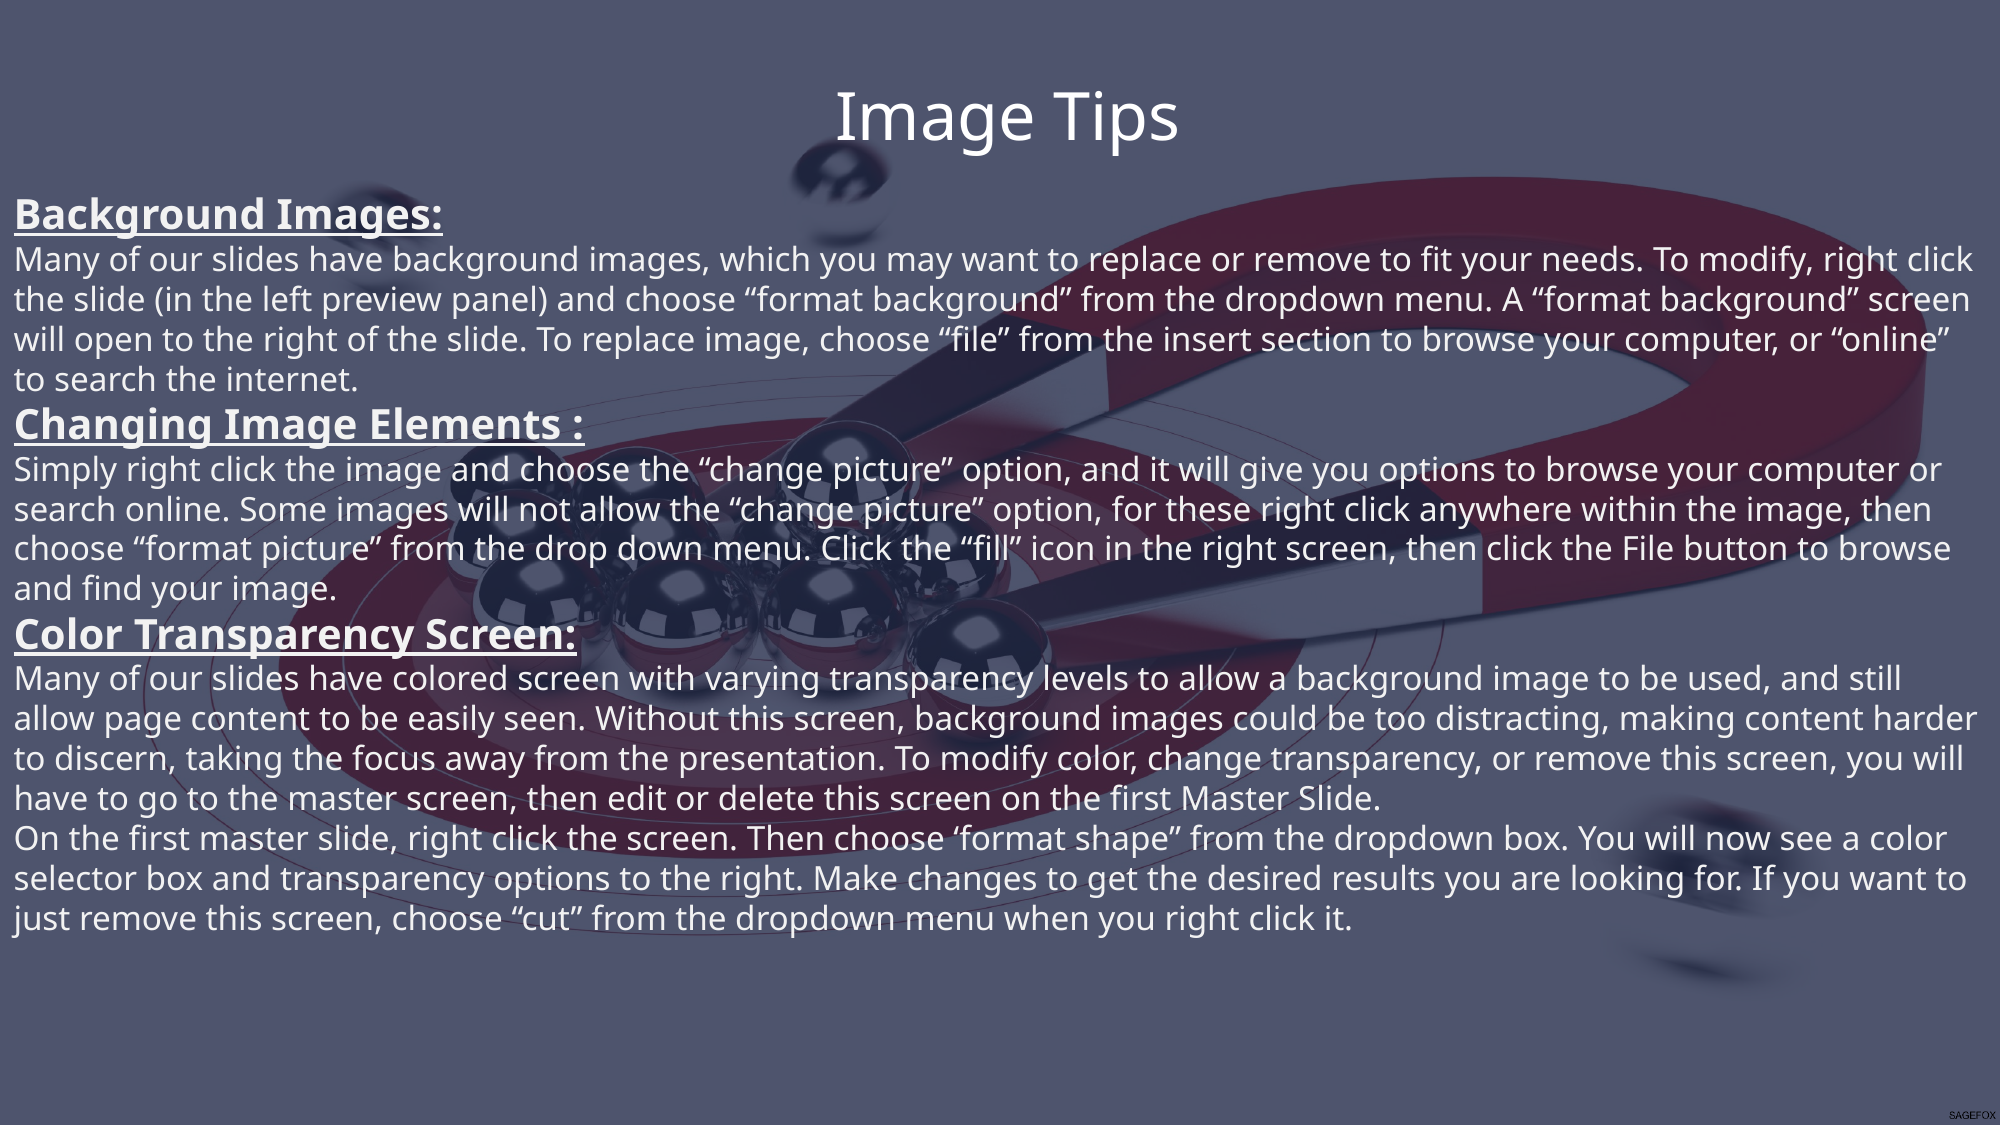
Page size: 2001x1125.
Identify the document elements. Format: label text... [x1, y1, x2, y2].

title Image Tips [597, 59, 1420, 177]
text_box Background Images: Many of our slides have background images, which you may want to replace or remove to fit your needs. To modify, right click the slide (in the left preview panel) and choose “format background” from the dropdown menu. A “format background” screen will open to the right of the slide. To replace image, choose “file” from the insert section to browse your computer, or “online” to search the internet. Changing Image Elements : Simply right click the image and choose the “change picture” option, and it will give you options to browse your computer or search online. Some images will not allow the “change picture” option, for these right click anywhere within the image, then choose “format picture” from the drop down menu. Click the “fill” icon in the right screen, then click the File button to browse and find your image. Color Transparency Screen: Many of our slides have colored screen with varying transparency levels to allow a background image to be used, and still allow page content to be easily seen. Without this screen, background images could be too distracting, making content harder to discern, taking the focus away from the presentation. To modify color, change transparency, or remove this screen, you will have to go to the master screen, then edit or delete this screen on the first Master Slide. On the first master slide, right click the screen. Then choose ‘format shape” from the dropdown box. You will now see a color selector box and transparency options to the right. Make changes to get the desired results you are looking for. If you want to just remove this screen, choose “cut” from the dropdown menu when you right click it. [0, 0, 2000, 1125]
